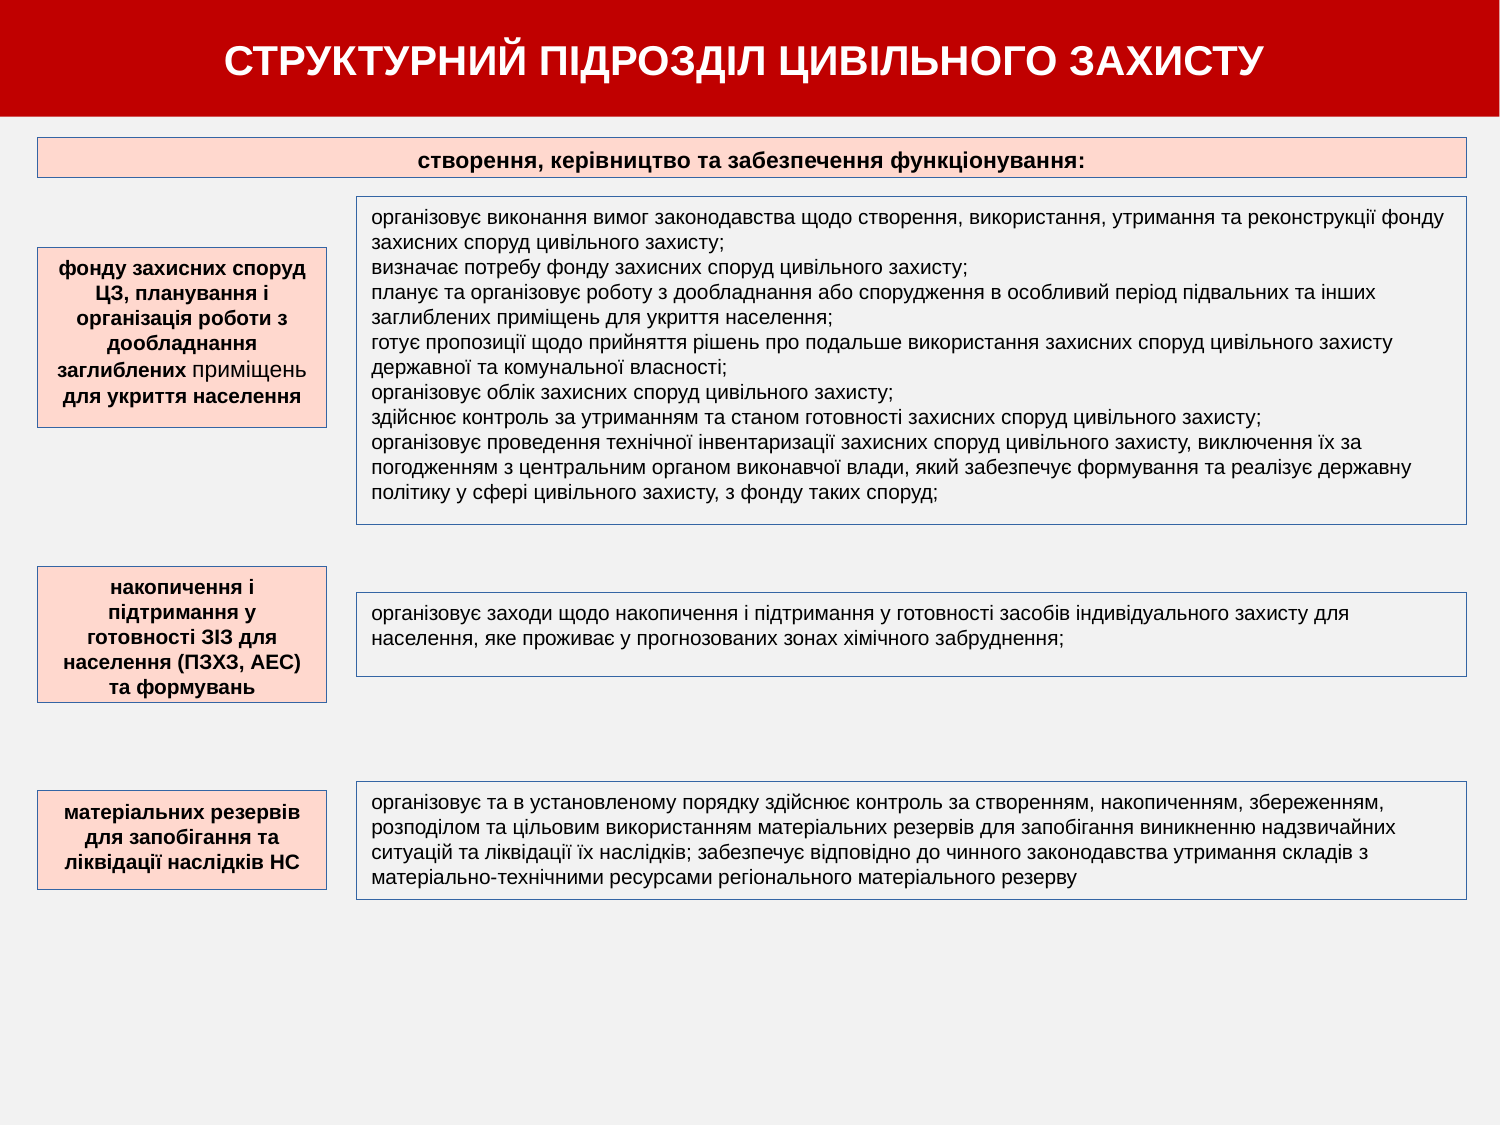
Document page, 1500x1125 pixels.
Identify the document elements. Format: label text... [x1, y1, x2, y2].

text_box СТРУКТУРНИЙ ПІДРОЗДІЛ ЦИВІЛЬНОГО ЗАХИСТУ [0, 0, 1500, 117]
text_box матеріальних резервів для запобігання та ліквідації наслідків НС [37, 790, 327, 890]
text_box організовує та в установленому порядку здійснює контроль за створенням, накопиченням, збереженням, розподілом та цільовим використанням матеріальних резервів для запобігання виникненню надзвичайних ситуацій та ліквідації їх наслідків; забезпечує відповідно до чинного законодавства утримання складів з матеріально-технічними ресурсами регіонального матеріального резерву [356, 781, 1467, 900]
text_box організовує виконання вимог законодавства щодо створення, використання, утримання та реконструкції фонду захисних споруд цивільного захисту; визначає потребу фонду захисних споруд цивільного захисту; планує та організовує роботу з дообладнання або спорудження в особливий період підвальних та інших заглиблених приміщень для укриття населення; готує пропозиції щодо прийняття рішень про подальше використання захисних споруд цивільного захисту державної та комунальної власності; організовує облік захисних споруд цивільного захисту; здійснює контроль за утриманням та станом готовності захисних споруд цивільного захисту; організовує проведення технічної інвентаризації захисних споруд цивільного захисту, виключення їх за погодженням з центральним органом виконавчої влади, який забезпечує формування та реалізує державну політику у сфері цивільного захисту, з фонду таких споруд; [356, 196, 1467, 525]
text_box організовує заходи щодо накопичення і підтримання у готовності засобів індивідуального захисту для населення, яке проживає у прогнозованих зонах хімічного забруднення; [356, 592, 1467, 677]
text_box накопичення і підтримання у готовності ЗІЗ для населення (ПЗХЗ, АЕС) та формувань [37, 566, 327, 703]
text_box фонду захисних споруд ЦЗ, планування і організація роботи з дообладнання заглиблених приміщень для укриття населення [37, 247, 327, 428]
text_box створення, керівництво та забезпечення функціонування: [37, 137, 1467, 178]
text_box [34, 708, 1467, 820]
